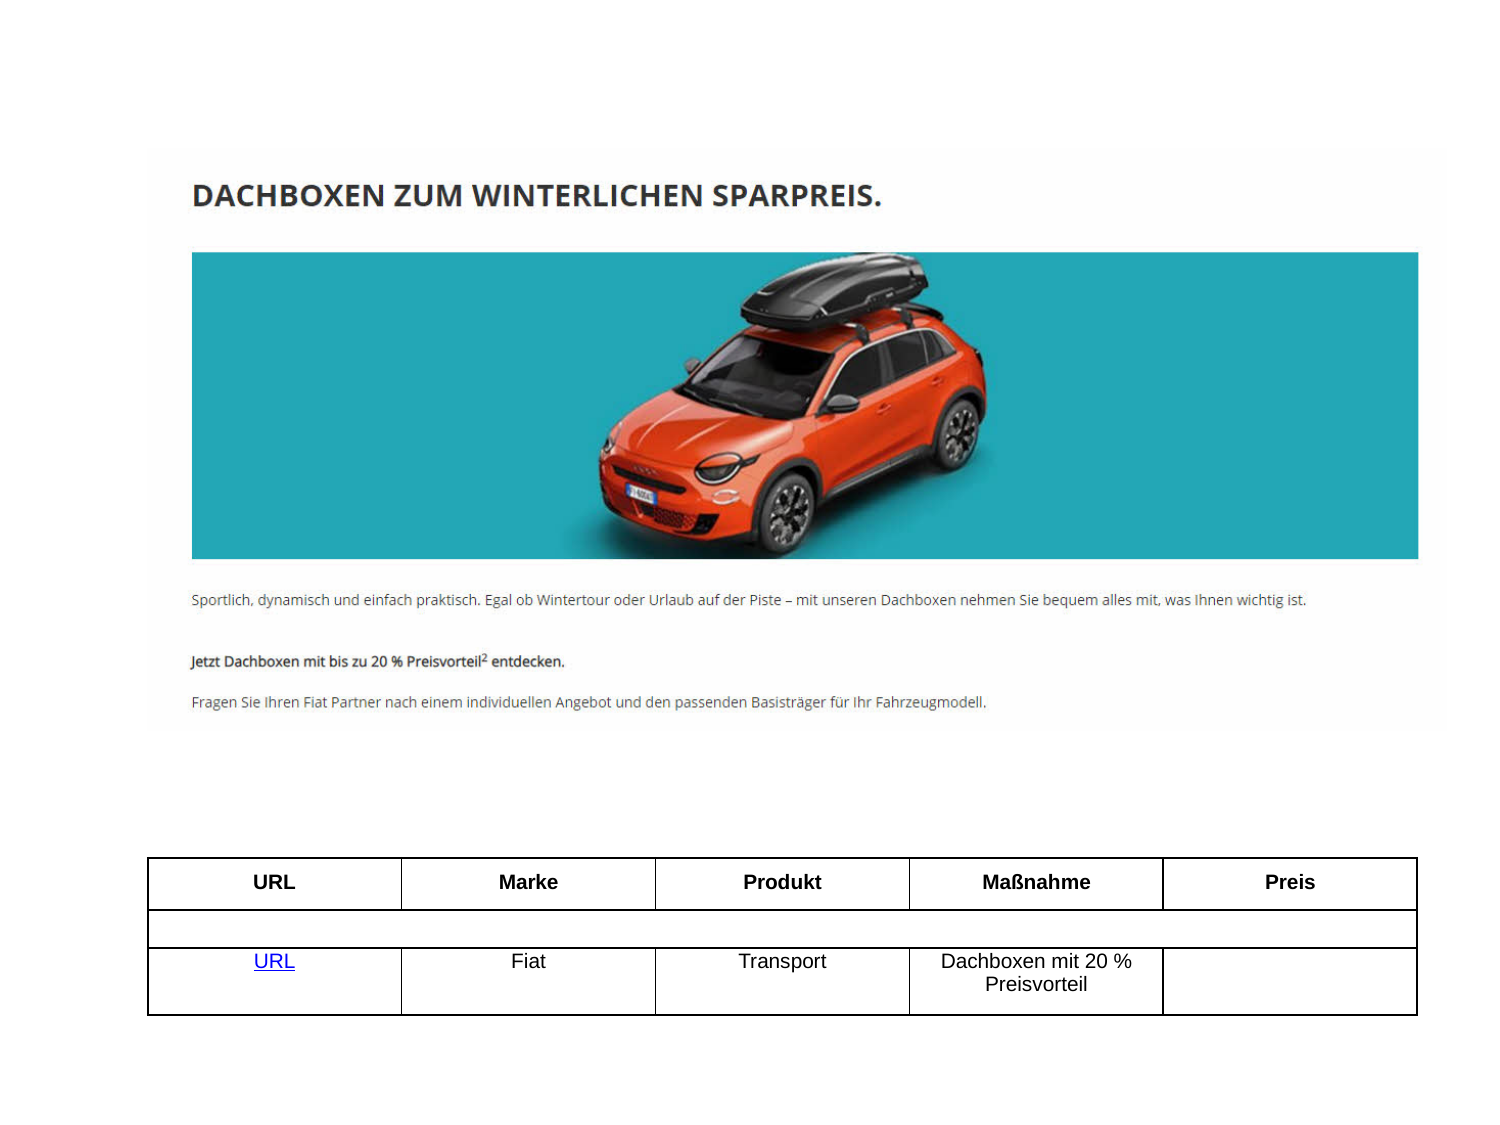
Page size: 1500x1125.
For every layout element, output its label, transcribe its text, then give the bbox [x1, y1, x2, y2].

table_cell Dachboxen mit 20 % Preisvorteil [910, 949, 1162, 1014]
table_header Marke [402, 859, 655, 909]
table_header Produkt [656, 859, 909, 909]
table_header Maßnahme [910, 859, 1162, 909]
table_header URL [149, 859, 401, 909]
table_cell [149, 911, 1416, 947]
table_cell [1164, 949, 1416, 1014]
table_cell URL [149, 949, 401, 1014]
picture [147, 148, 1448, 732]
table_cell Fiat [402, 949, 655, 1014]
table_cell Transport [656, 949, 909, 1014]
table_header Preis [1164, 859, 1416, 909]
